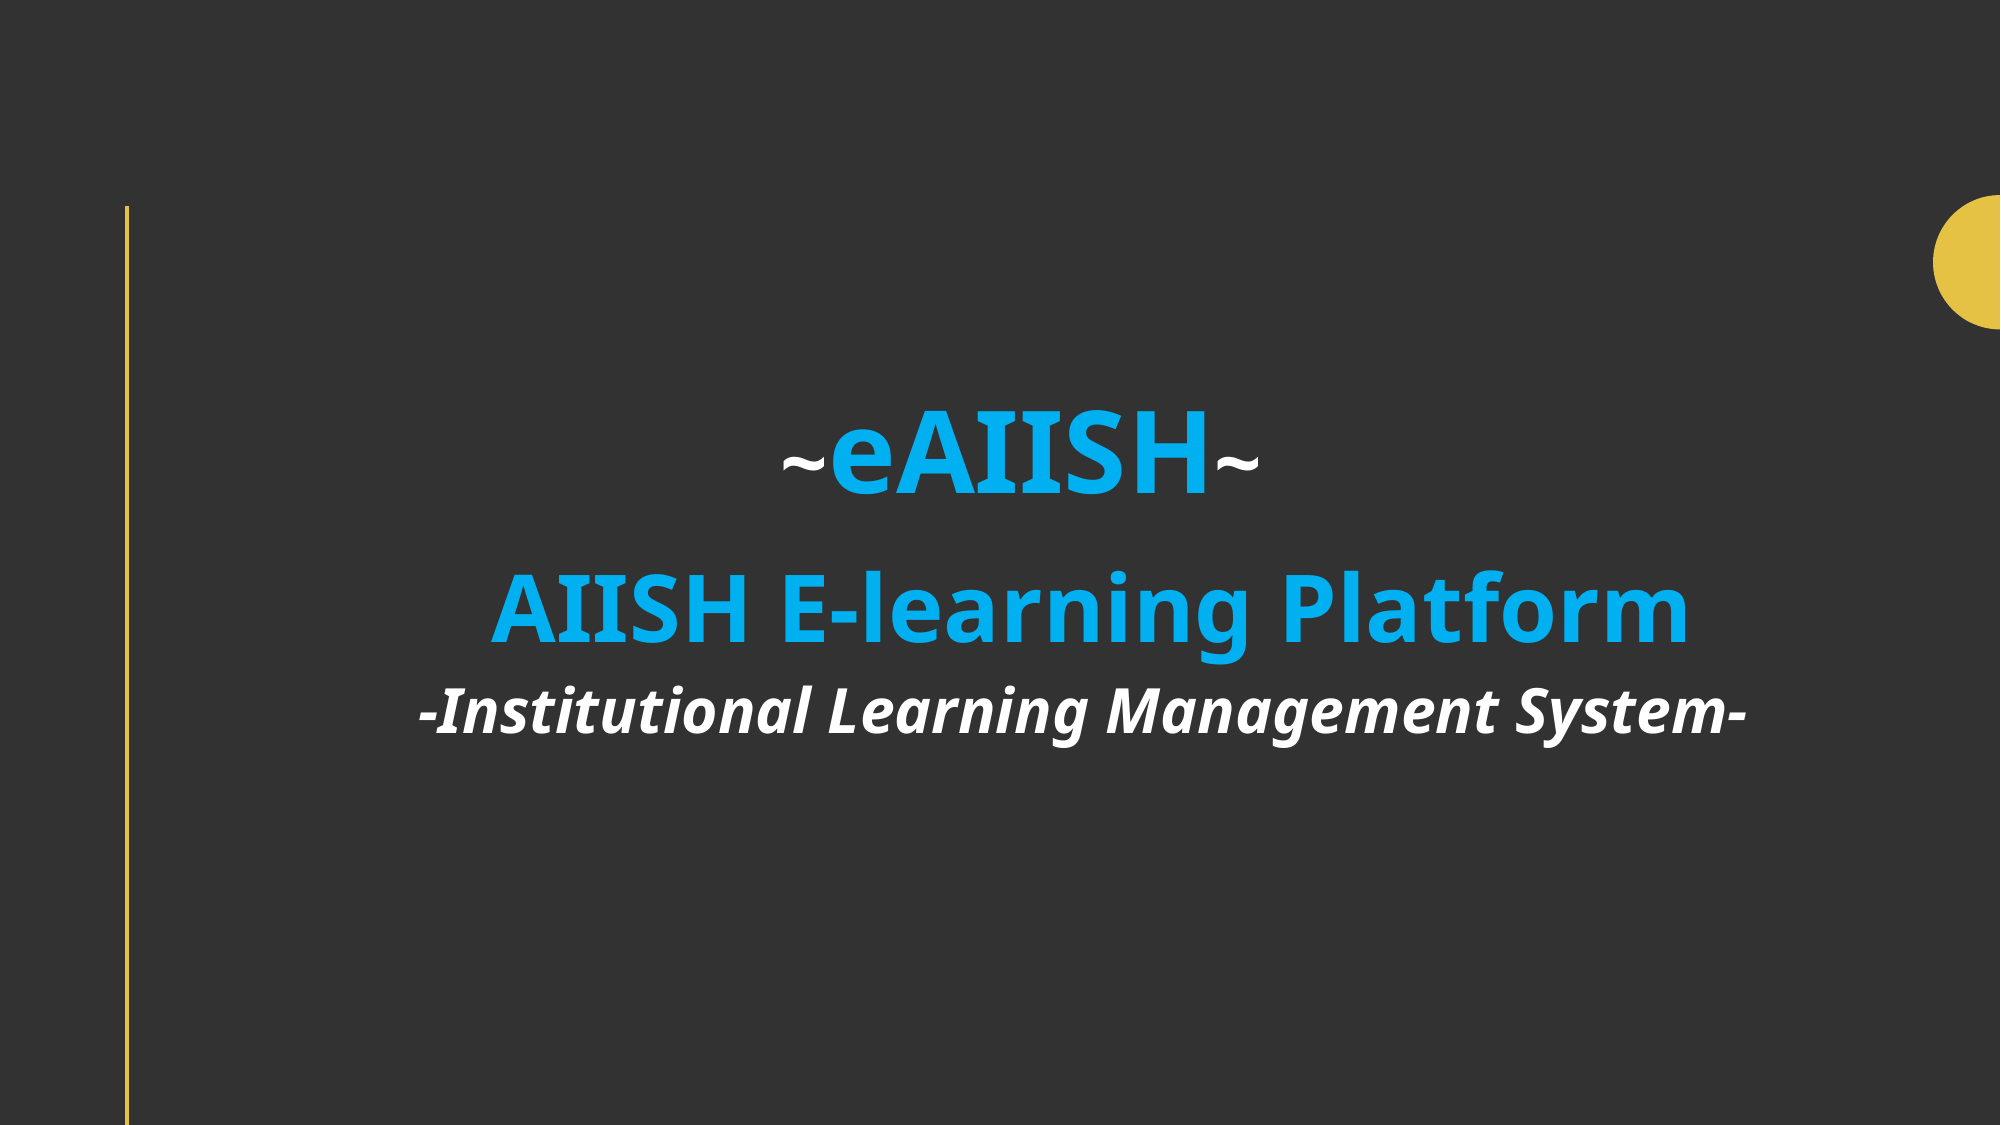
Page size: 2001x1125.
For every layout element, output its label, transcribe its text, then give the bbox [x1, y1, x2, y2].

subtitle AIISH E-learning Platform -Institutional Learning Management System- [249, 525, 1934, 828]
title ~eAiiSH~ [290, 363, 1791, 525]
